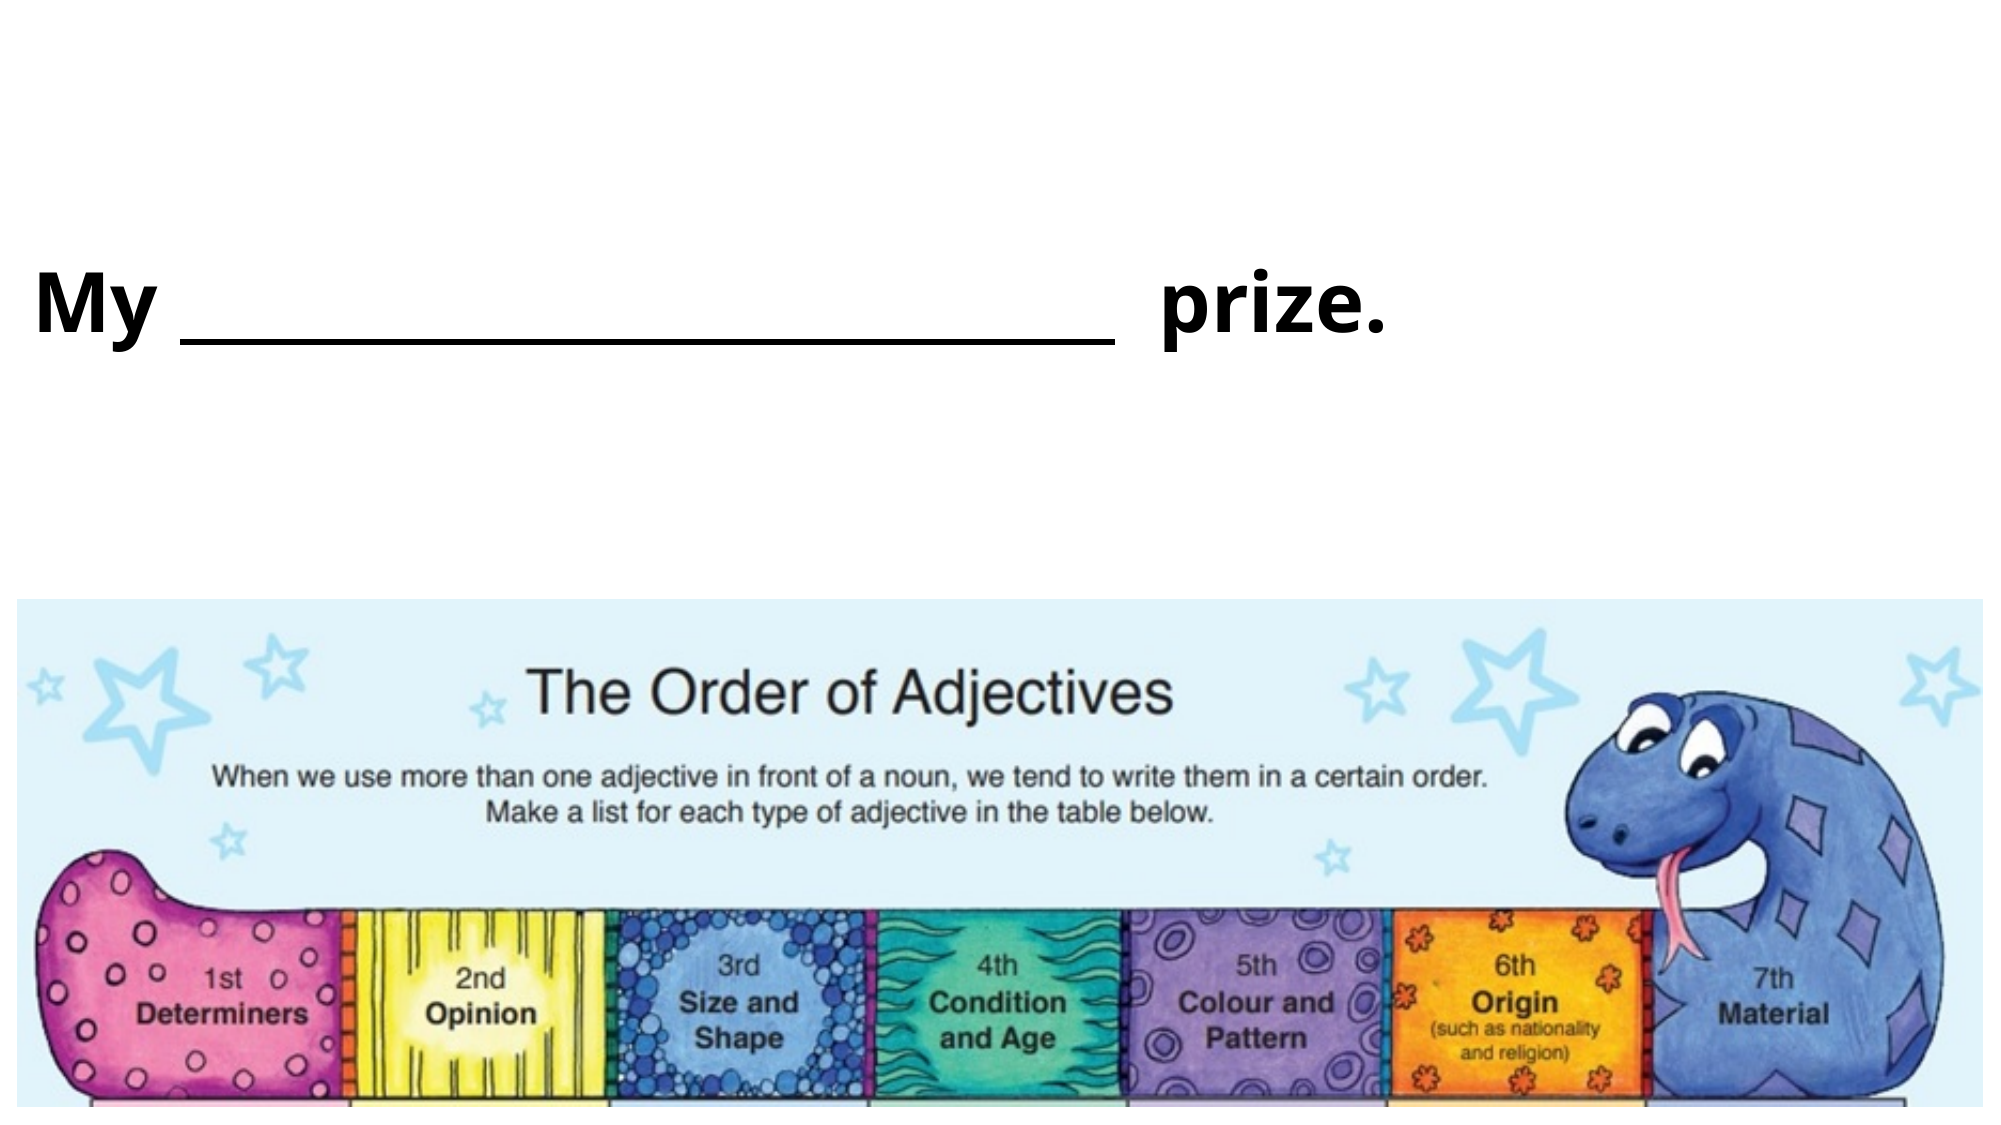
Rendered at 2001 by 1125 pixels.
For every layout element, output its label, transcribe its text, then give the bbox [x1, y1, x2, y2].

text_box My prize. [17, 241, 2000, 357]
picture [17, 599, 1983, 1107]
